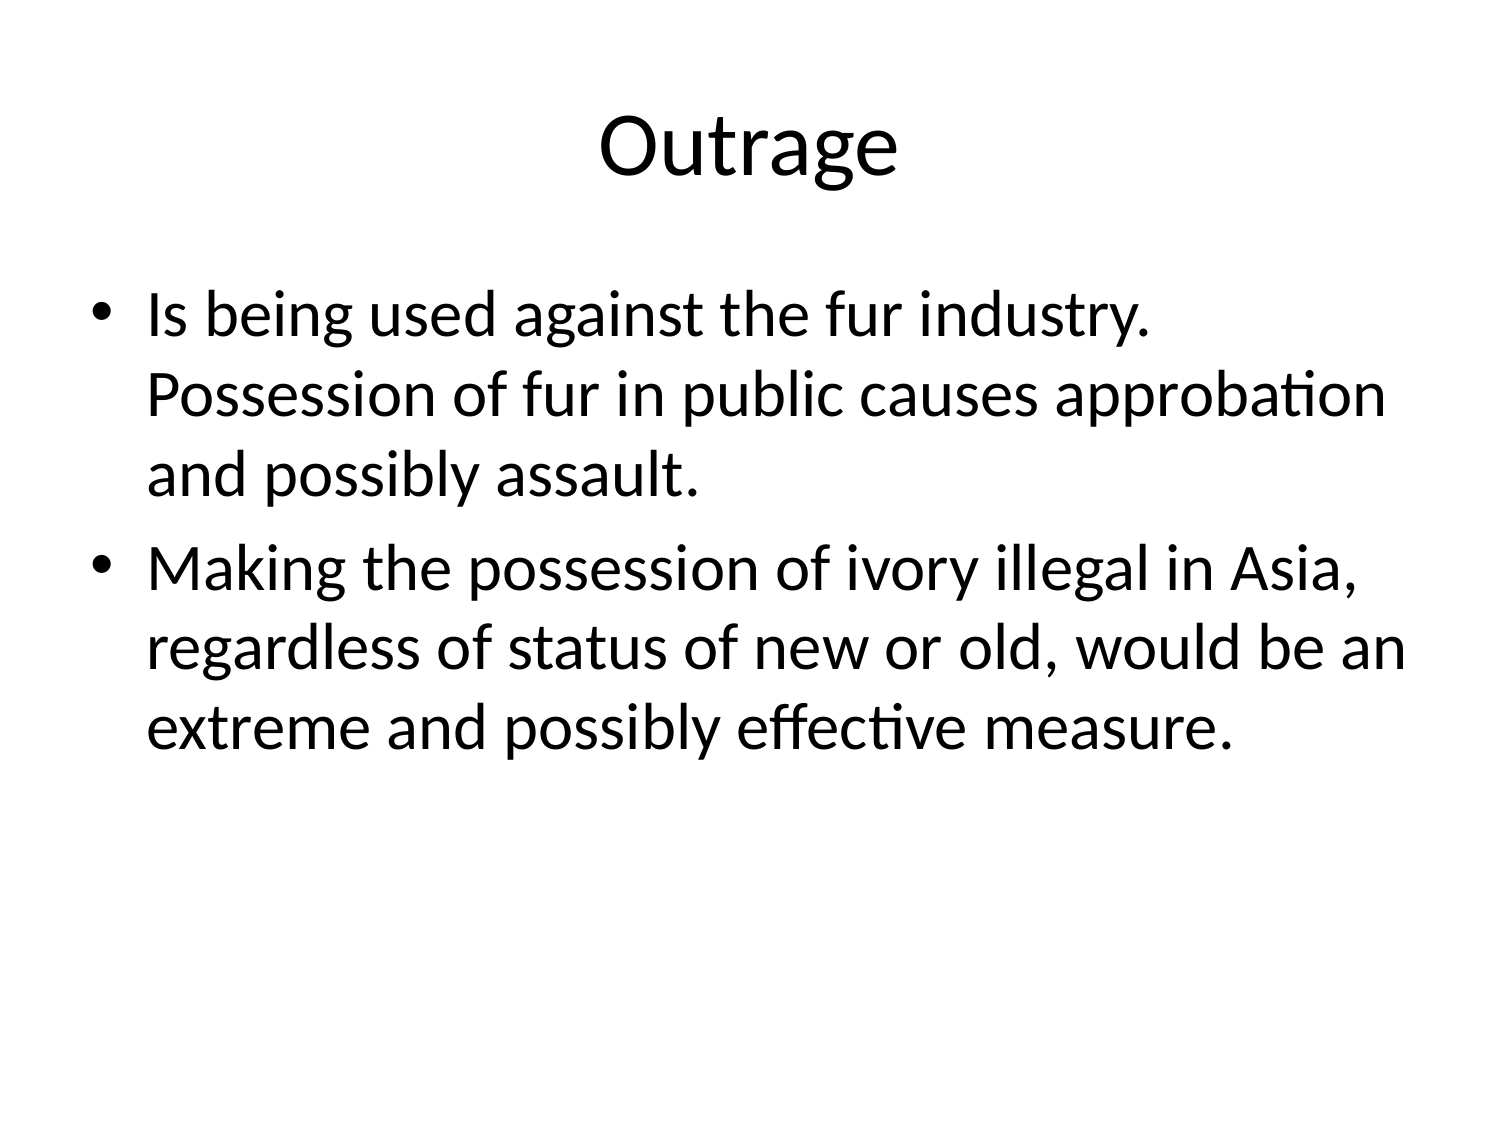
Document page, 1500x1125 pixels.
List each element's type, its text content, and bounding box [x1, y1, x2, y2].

list Is being used against the fur industry. Possession of fur in public causes approbation and possibly assault. Making the possession of ivory illegal in Asia, regardless of status of new or old, would be an extreme and possibly effective measure. [75, 262, 1425, 1005]
title Outrage [75, 45, 1425, 233]
